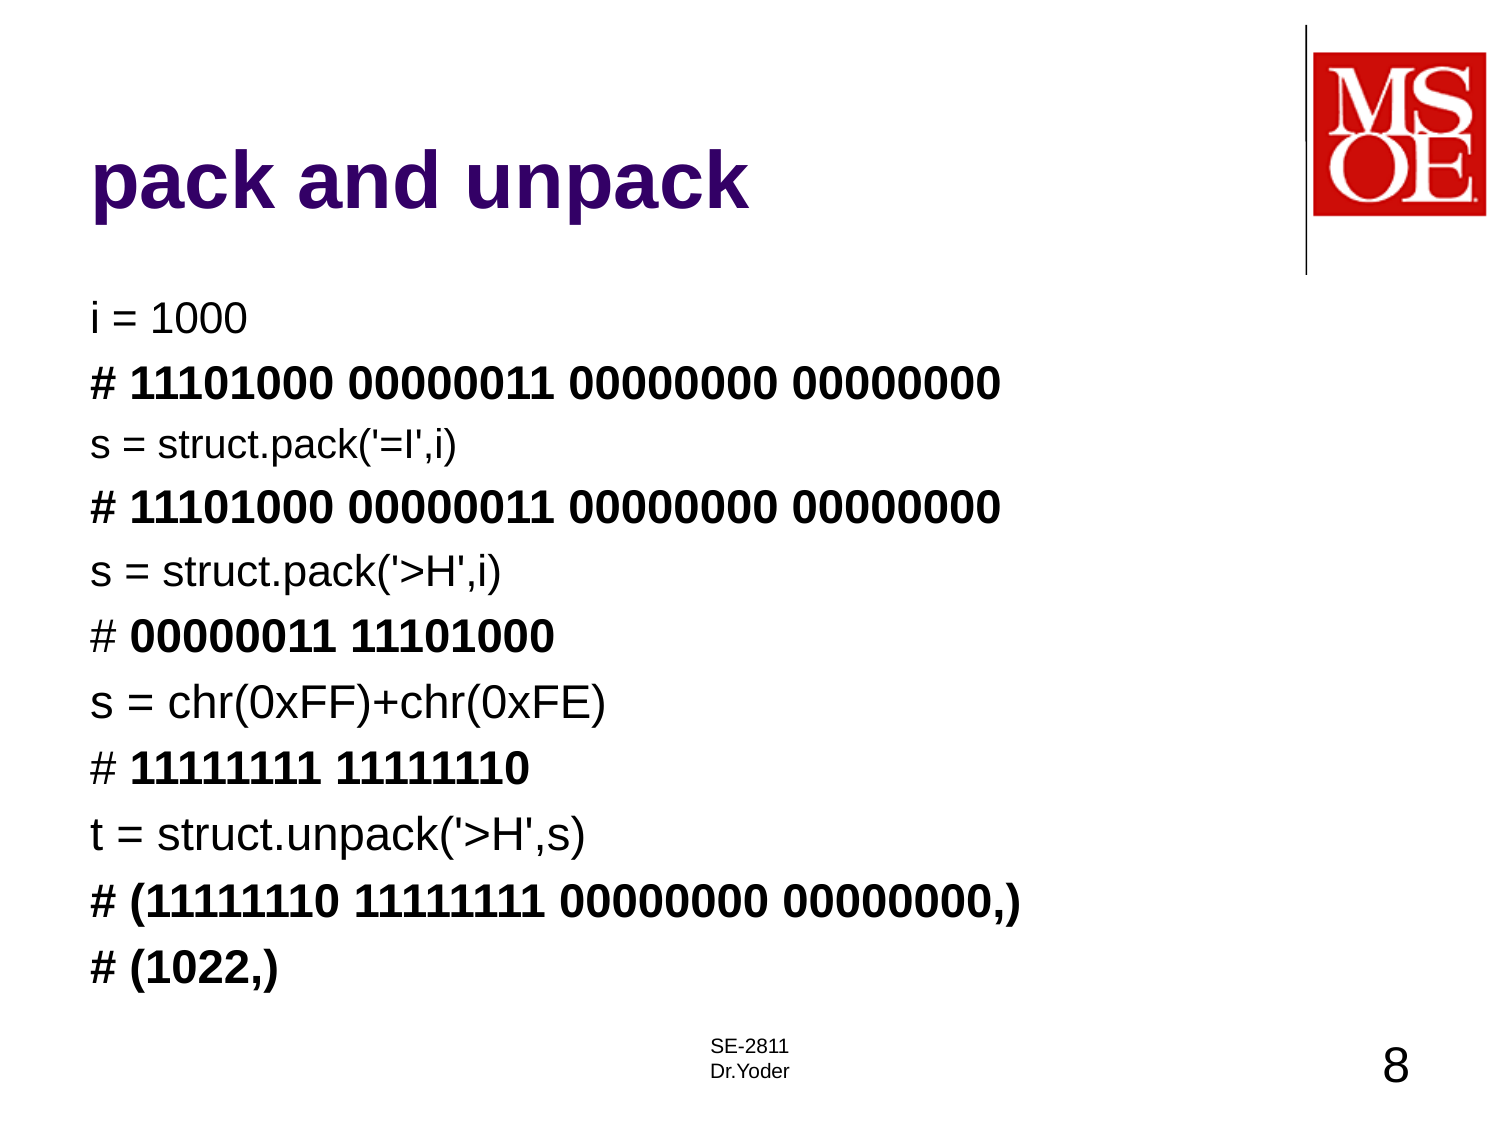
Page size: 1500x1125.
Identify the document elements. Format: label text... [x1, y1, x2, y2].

picture [1313, 37, 1488, 232]
slide_number 8 [1074, 1024, 1426, 1101]
title pack and unpack [74, 19, 1313, 233]
footer SE-2811 Dr.Yoder [512, 1024, 988, 1101]
list i = 1000 # 11101000 00000011 00000000 00000000 s = struct.pack('=I',i) # 11101000 00000011 00000000 00000000 s = struct.pack('>H',i) # 00000011 11101000 s = chr(0xFF)+chr(0xFE) # 11111111 11111110 t = struct.unpack('>H',s) # (11111110 11111111 00000000 00000000,) # (1022,) [74, 281, 1426, 1006]
